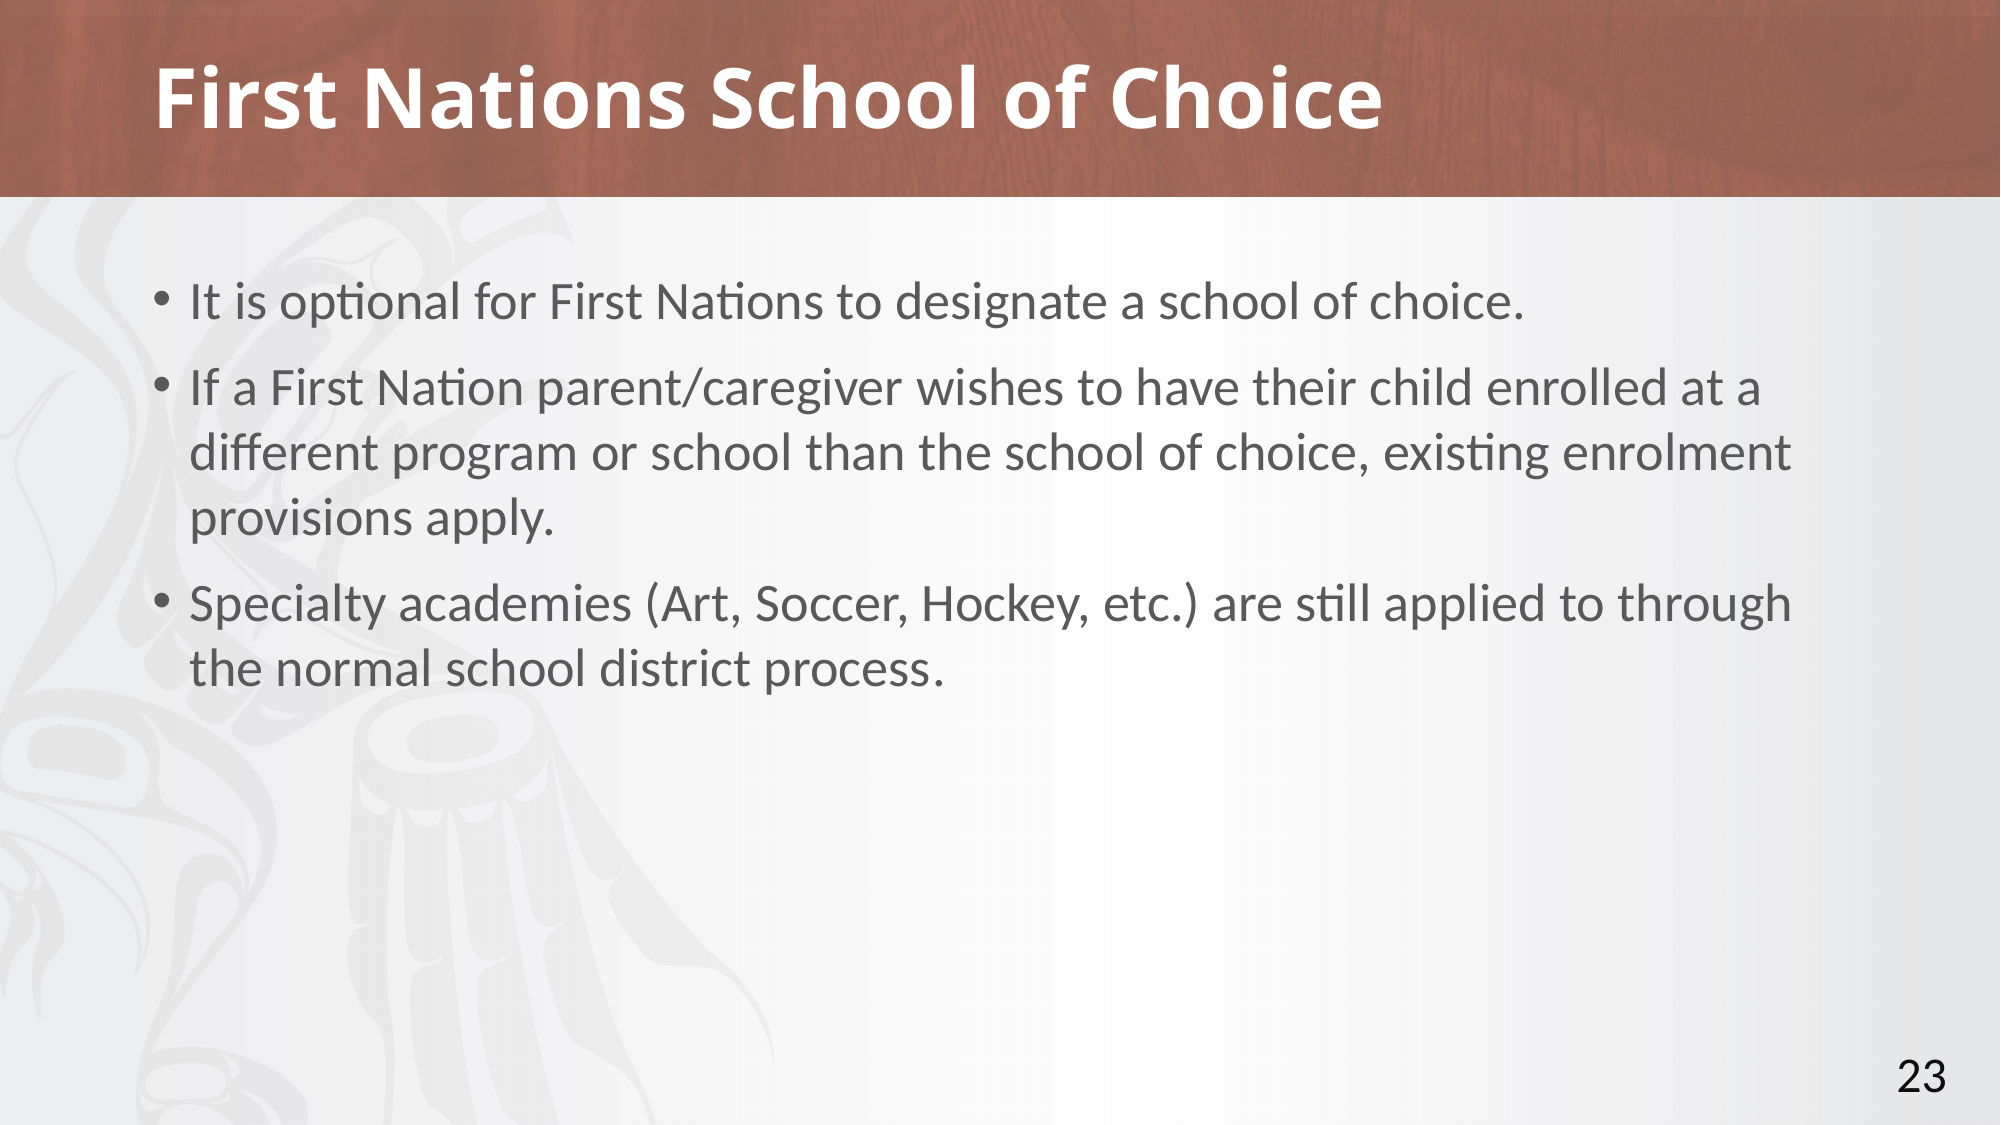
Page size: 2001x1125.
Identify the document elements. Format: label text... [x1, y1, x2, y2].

slide_number 23 [1727, 1042, 1962, 1103]
list It is optional for First Nations to designate a school of choice. If a First Nation parent/caregiver wishes to have their child enrolled at a different program or school than the school of choice, existing enrolment provisions apply​. Specialty academies (Art, Soccer, Hockey, etc.) are still applied to through the normal school district process​. [137, 257, 1863, 1014]
title First Nations School of Choice [137, 28, 1863, 177]
